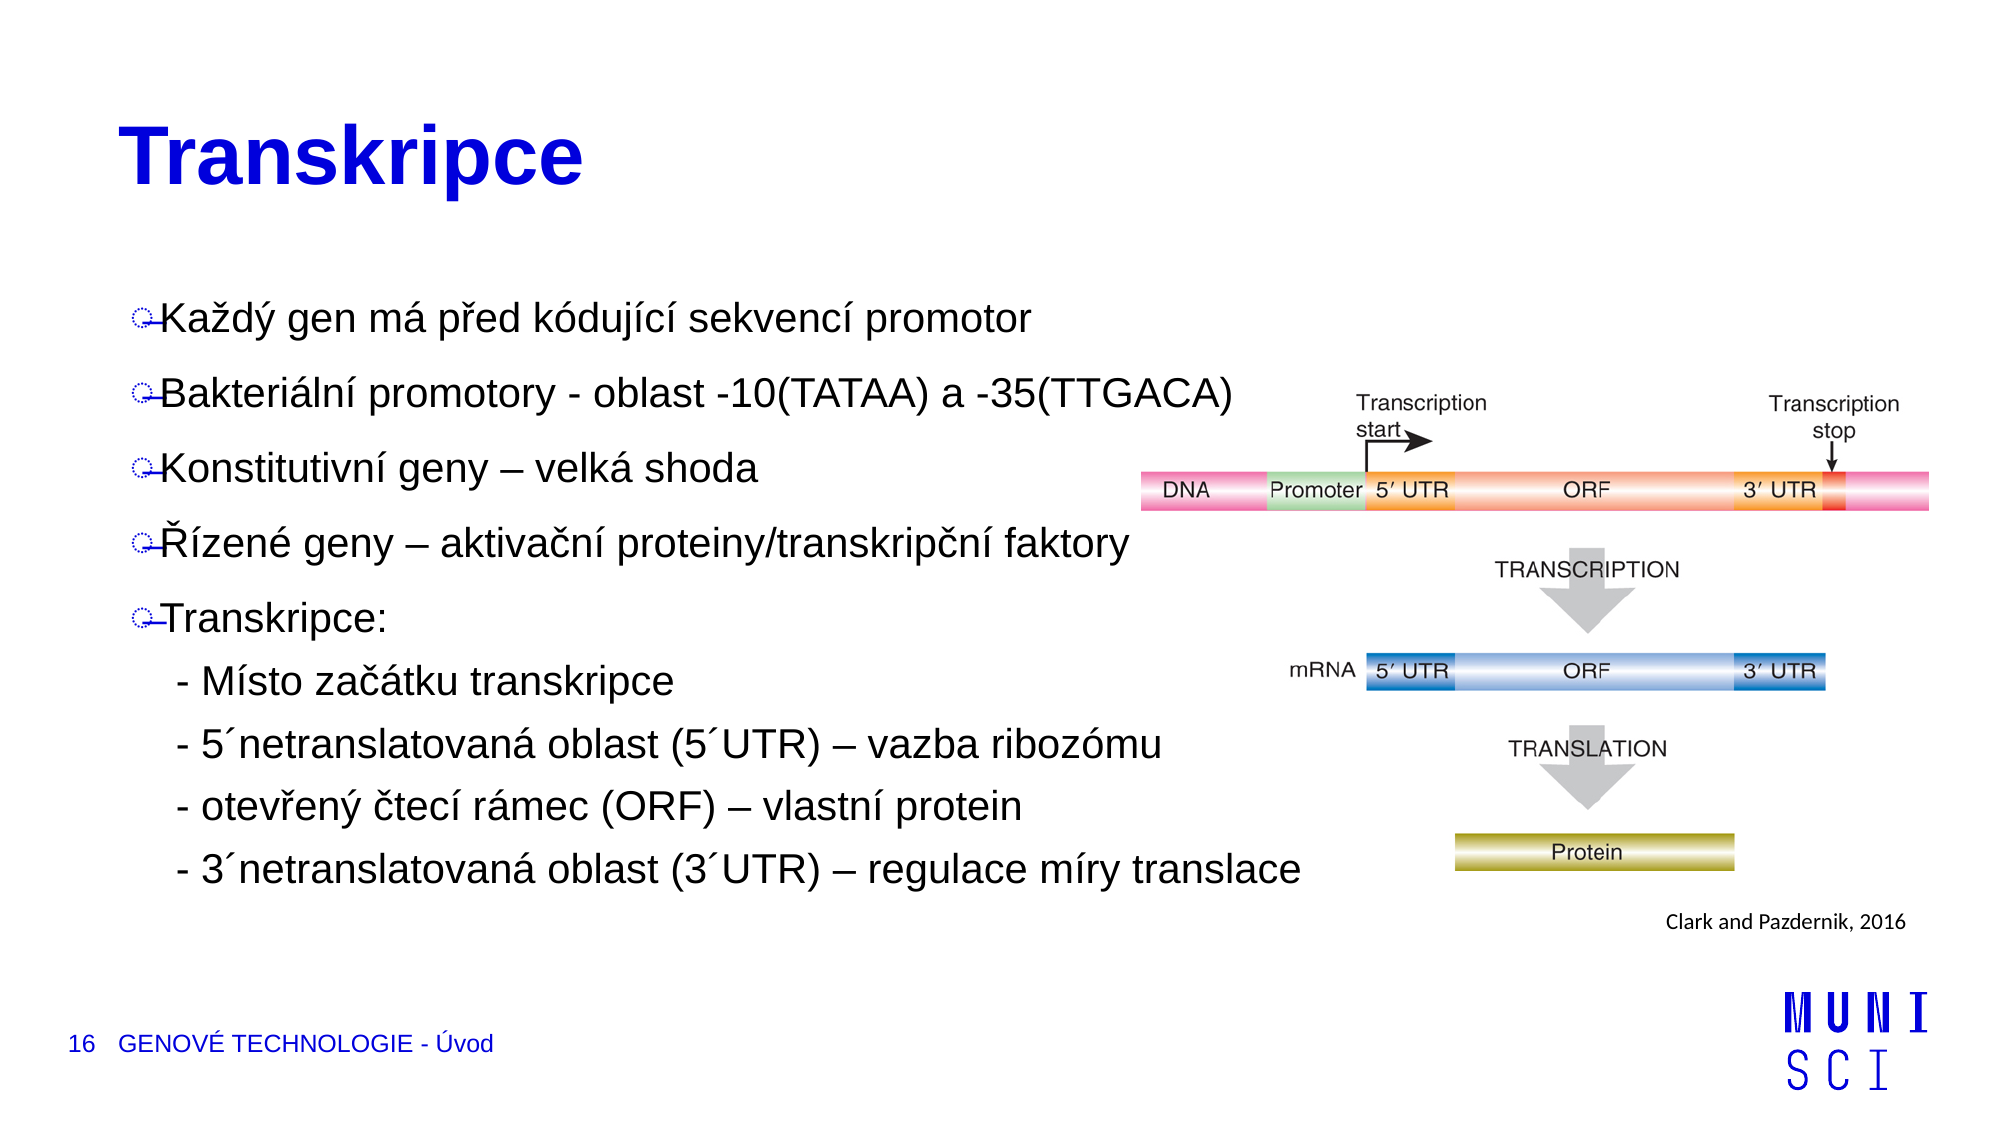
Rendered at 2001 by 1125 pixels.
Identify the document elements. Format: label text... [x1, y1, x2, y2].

footer GENOVÉ TECHNOLOGIE - Úvod [118, 1021, 1418, 1063]
text_box Clark and Pazdernik, 2016 [1651, 898, 1928, 942]
picture [1141, 390, 1930, 871]
slide_number 16 [67, 1021, 110, 1063]
title Transkripce [118, 118, 1883, 193]
list Každý gen má před kódující sekvencí promotor Bakteriální promotory - oblast -10(TATAA) a -35(TTGACA) Konstitutivní geny – velká shoda Řízené geny – aktivační proteiny/transkripční faktory Transkripce: - Místo začátku transkripce - 5´netranslatovaná oblast (5´UTR) – vazba ribozómu - otevřený čtecí rámec (ORF) – vlastní protein - 3´netranslatovaná oblast (3´UTR) – regulace míry translace [118, 291, 1508, 971]
